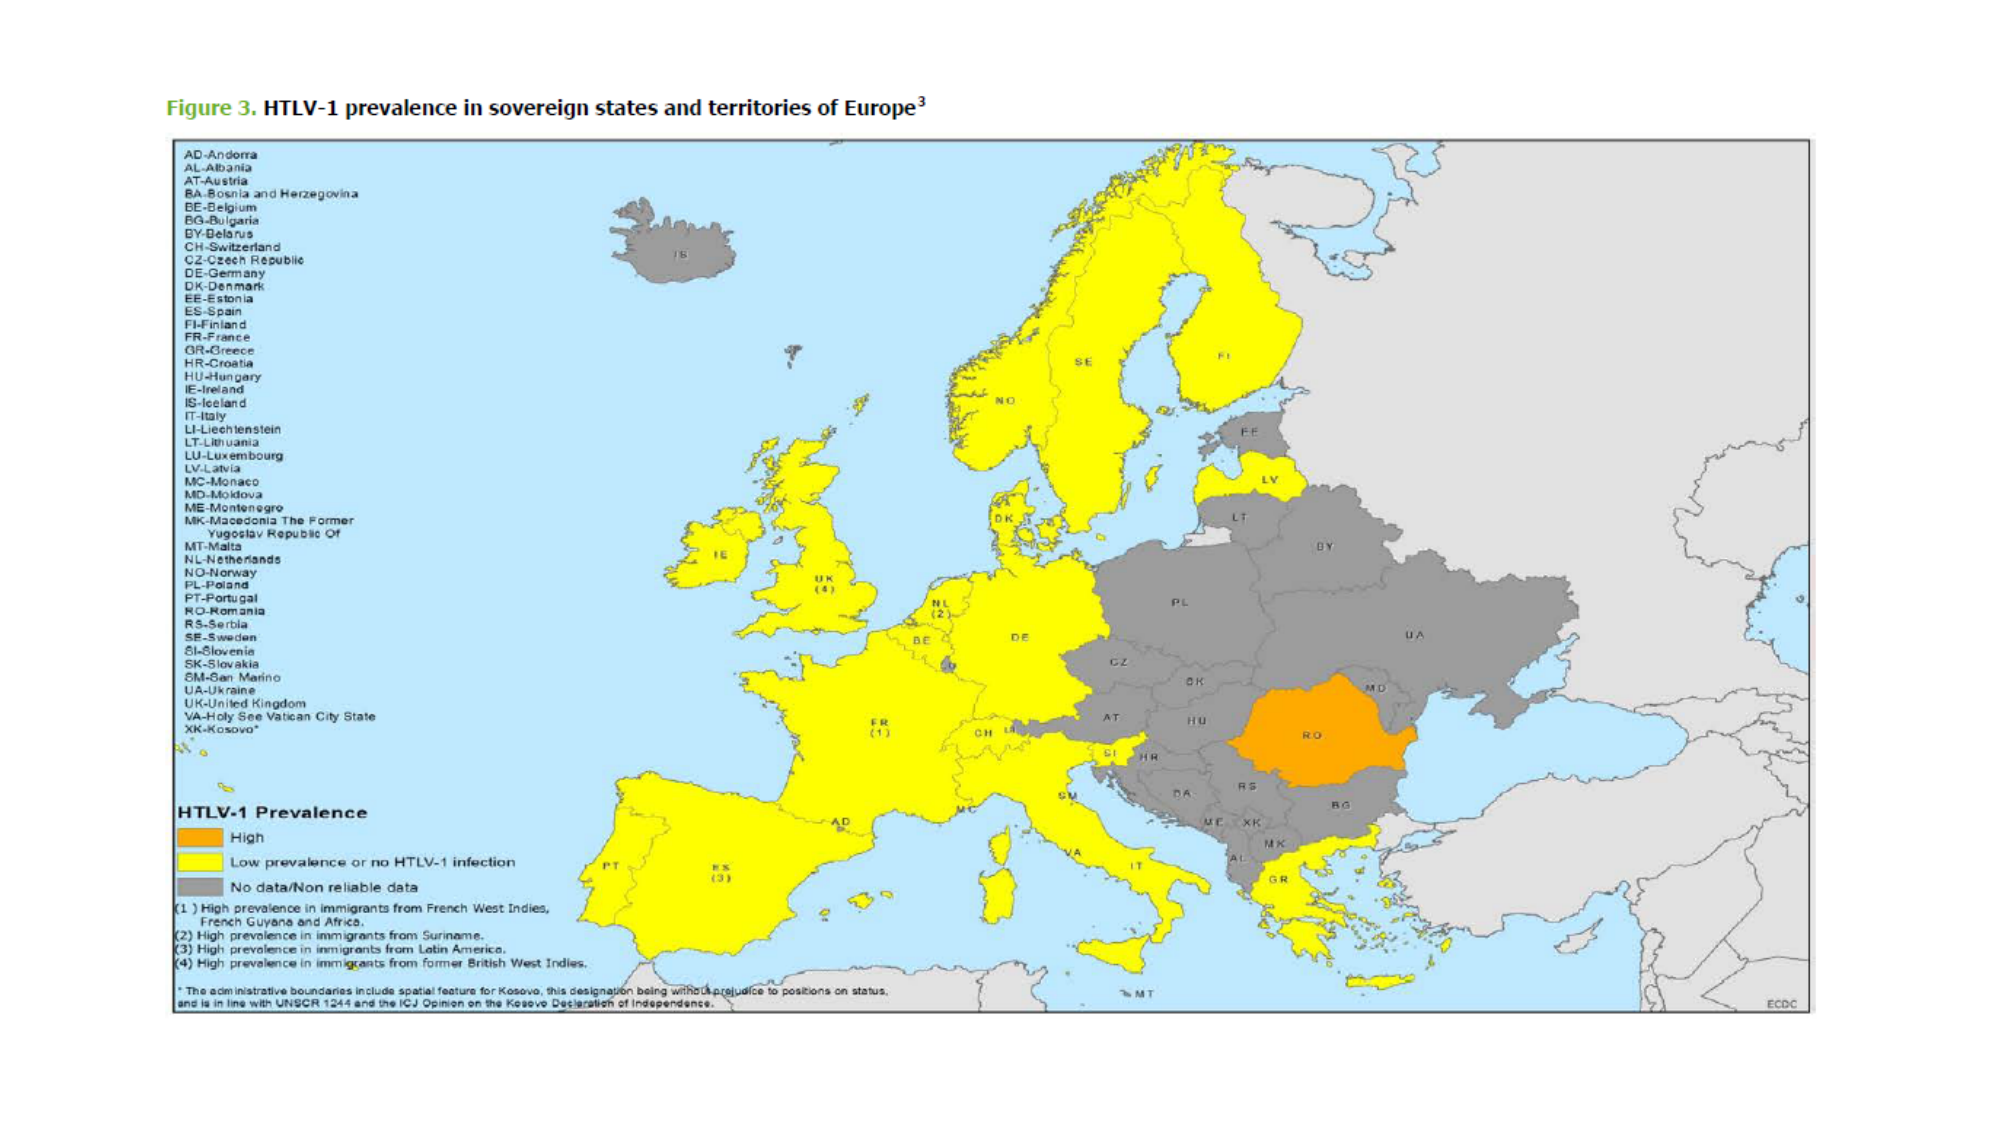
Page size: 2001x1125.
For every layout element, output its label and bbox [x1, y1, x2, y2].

picture [132, 76, 1849, 1038]
